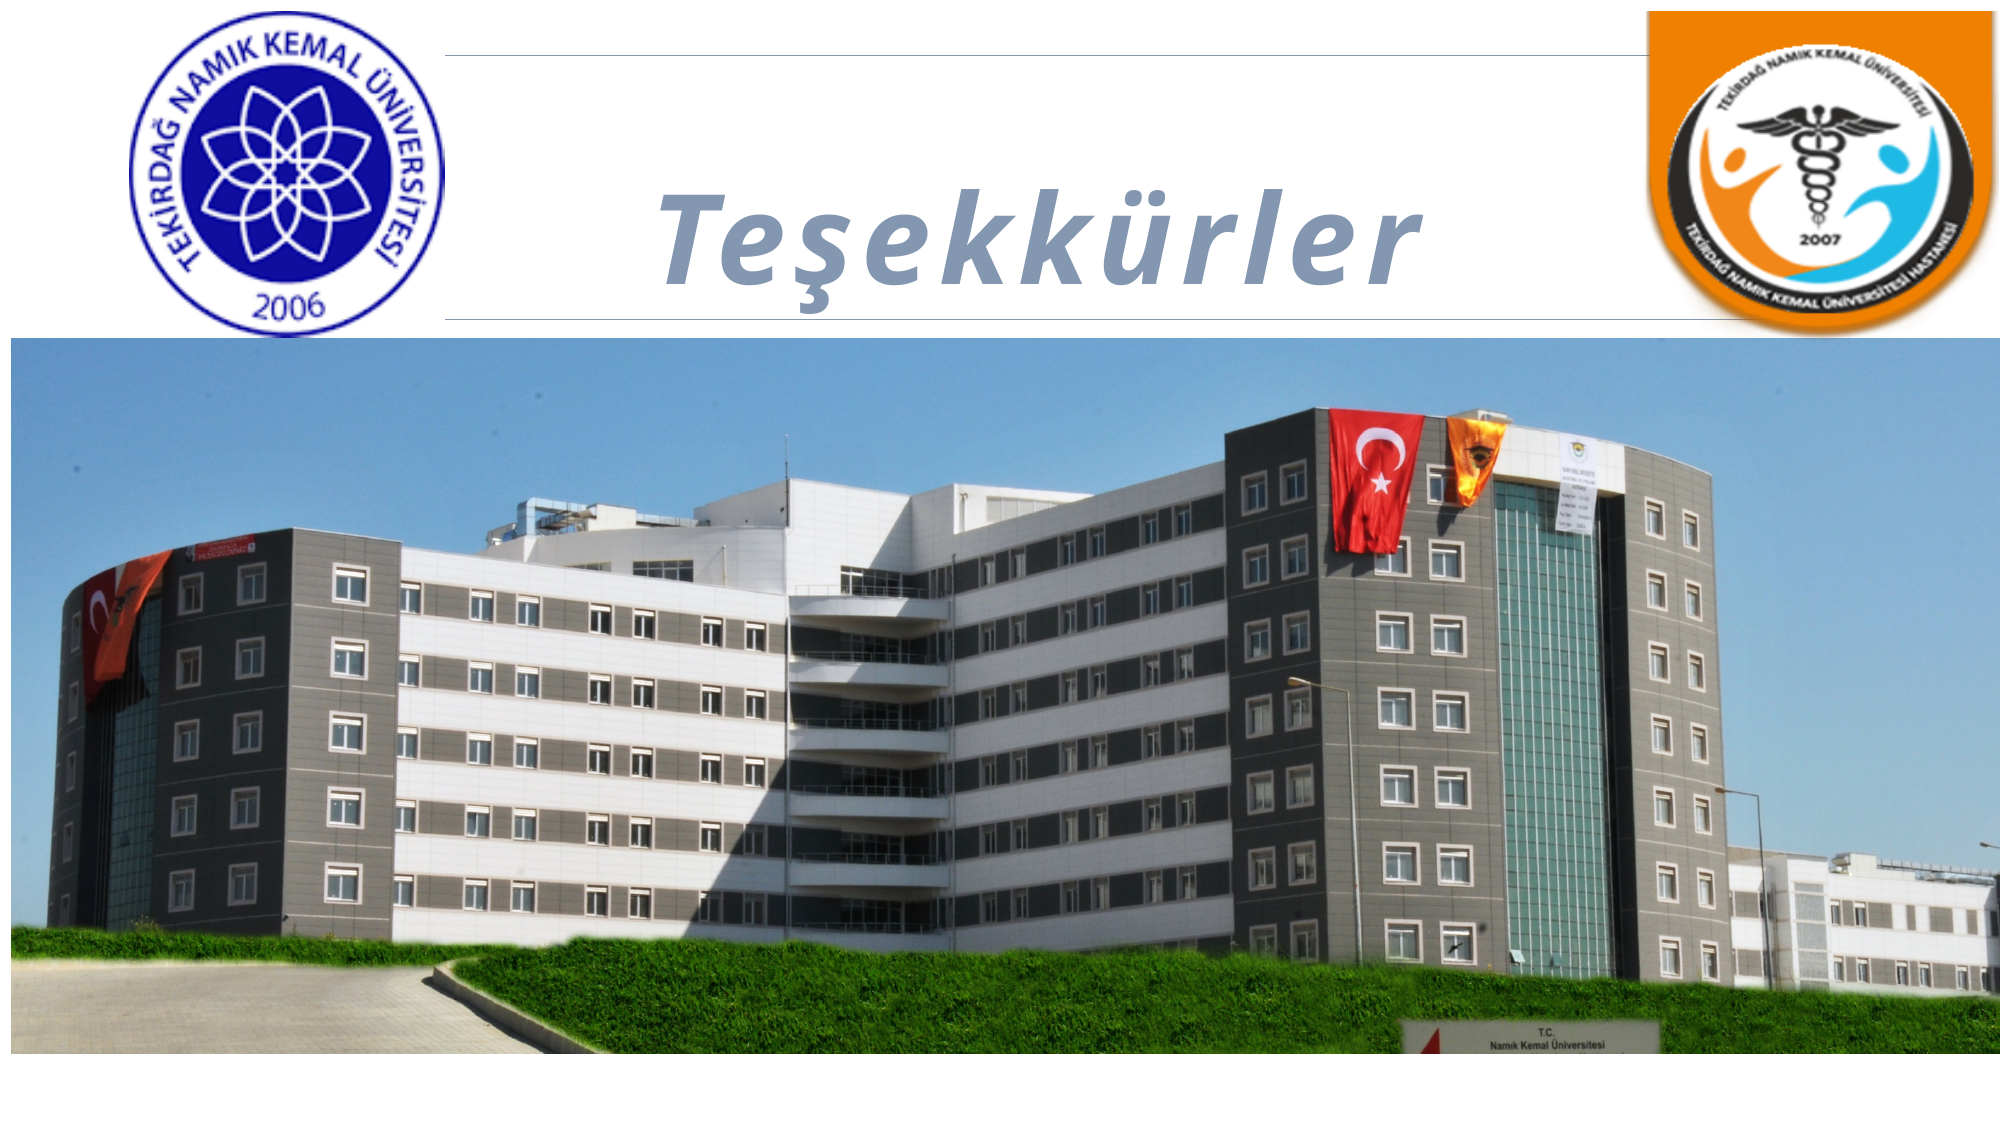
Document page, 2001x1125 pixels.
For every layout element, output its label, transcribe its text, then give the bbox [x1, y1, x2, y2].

title Teşekkürler [445, 55, 1643, 320]
picture [0, 11, 2000, 1054]
